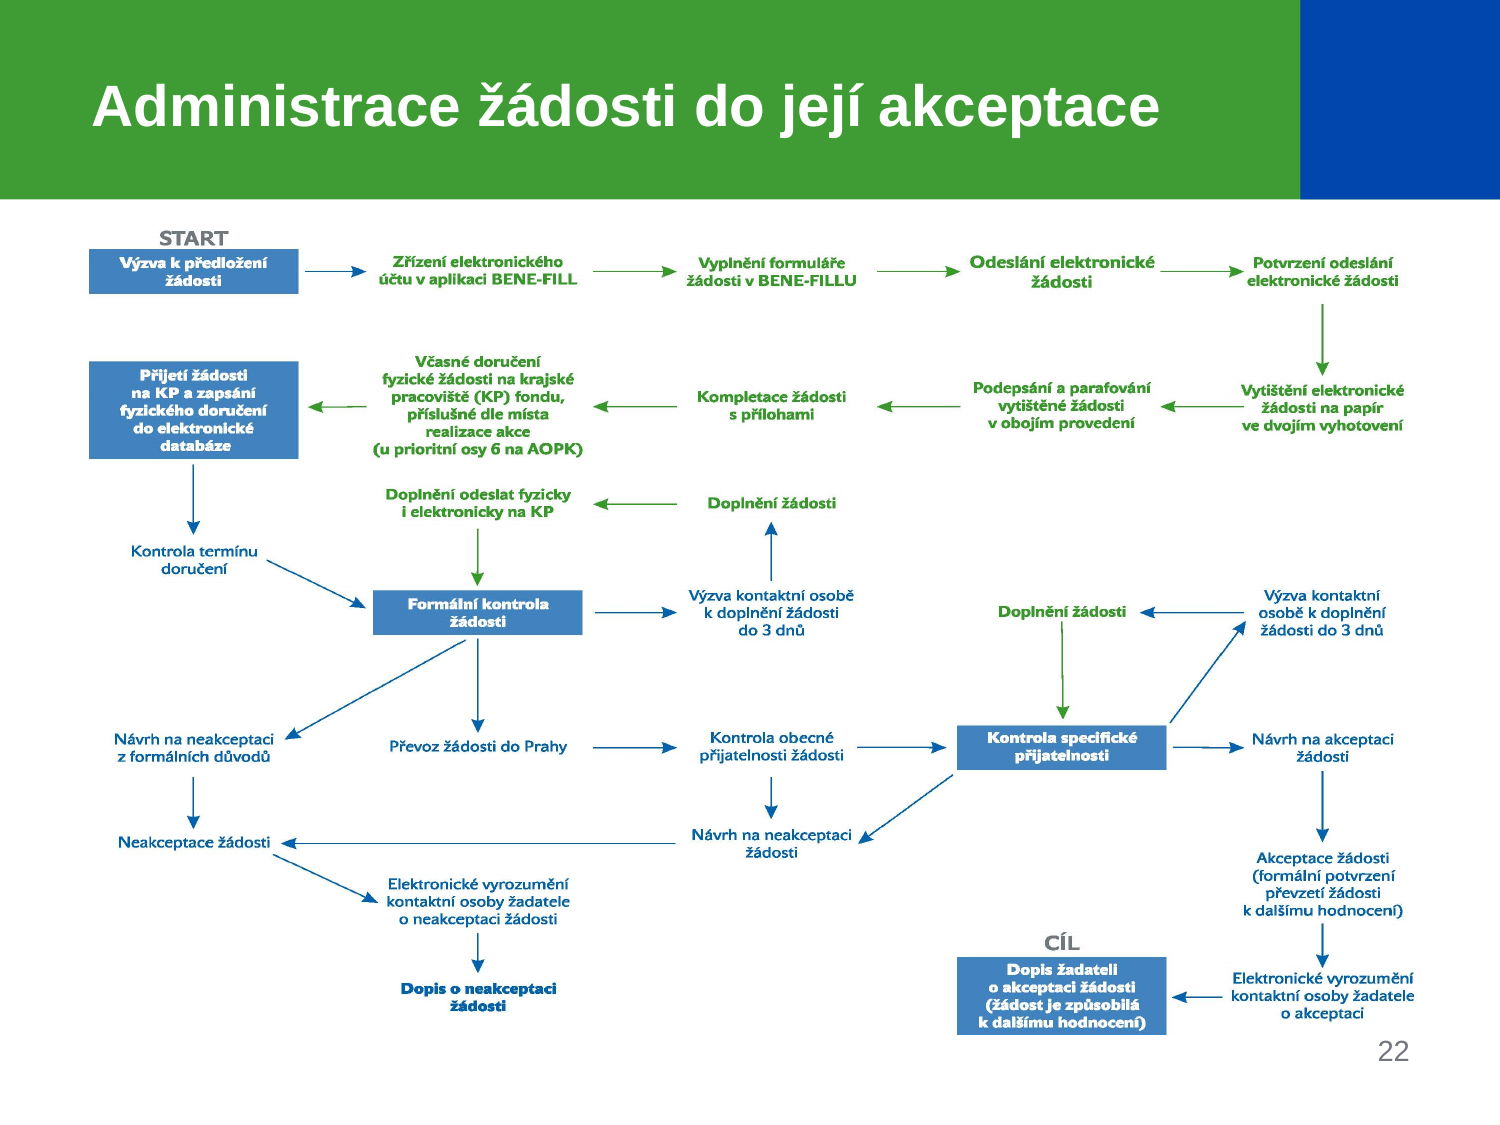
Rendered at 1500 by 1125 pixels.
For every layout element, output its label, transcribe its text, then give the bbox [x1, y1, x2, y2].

title Administrace žádosti do její akceptace [76, 45, 1270, 161]
picture [88, 219, 1424, 1036]
slide_number 22 [1074, 1042, 1426, 1103]
